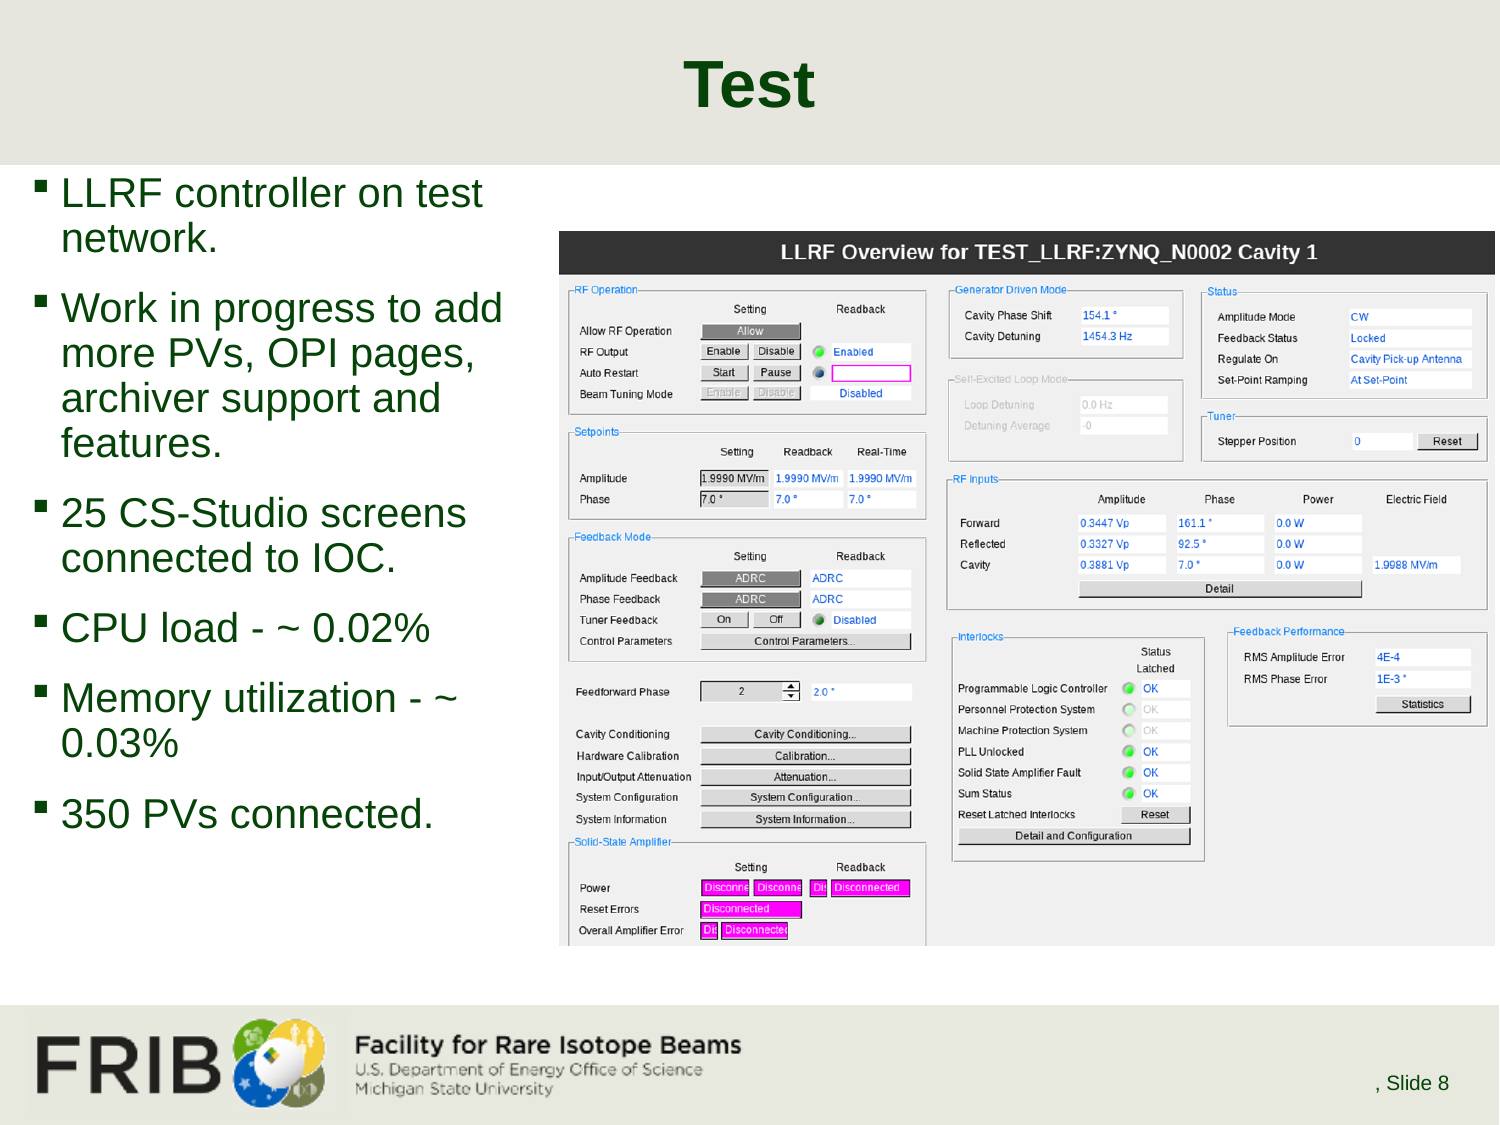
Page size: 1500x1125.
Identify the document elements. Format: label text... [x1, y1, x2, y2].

picture [558, 230, 1496, 946]
text_box LLRF controller on test network. Work in progress to add more PVs, OPI pages, archiver support and features. 25 CS-Studio screens connected to IOC. CPU load - ~ 0.02% Memory utilization - ~ 0.03% 350 PVs connected. [16, 164, 600, 1100]
slide_number , Slide 8 [1374, 1042, 1500, 1103]
picture [0, 1005, 1499, 1125]
footer S. Kunjir, April 2023 EPICS Collaboration Meeting [679, 1042, 1374, 1103]
picture [0, 0, 1500, 165]
title Test [11, 46, 1489, 128]
